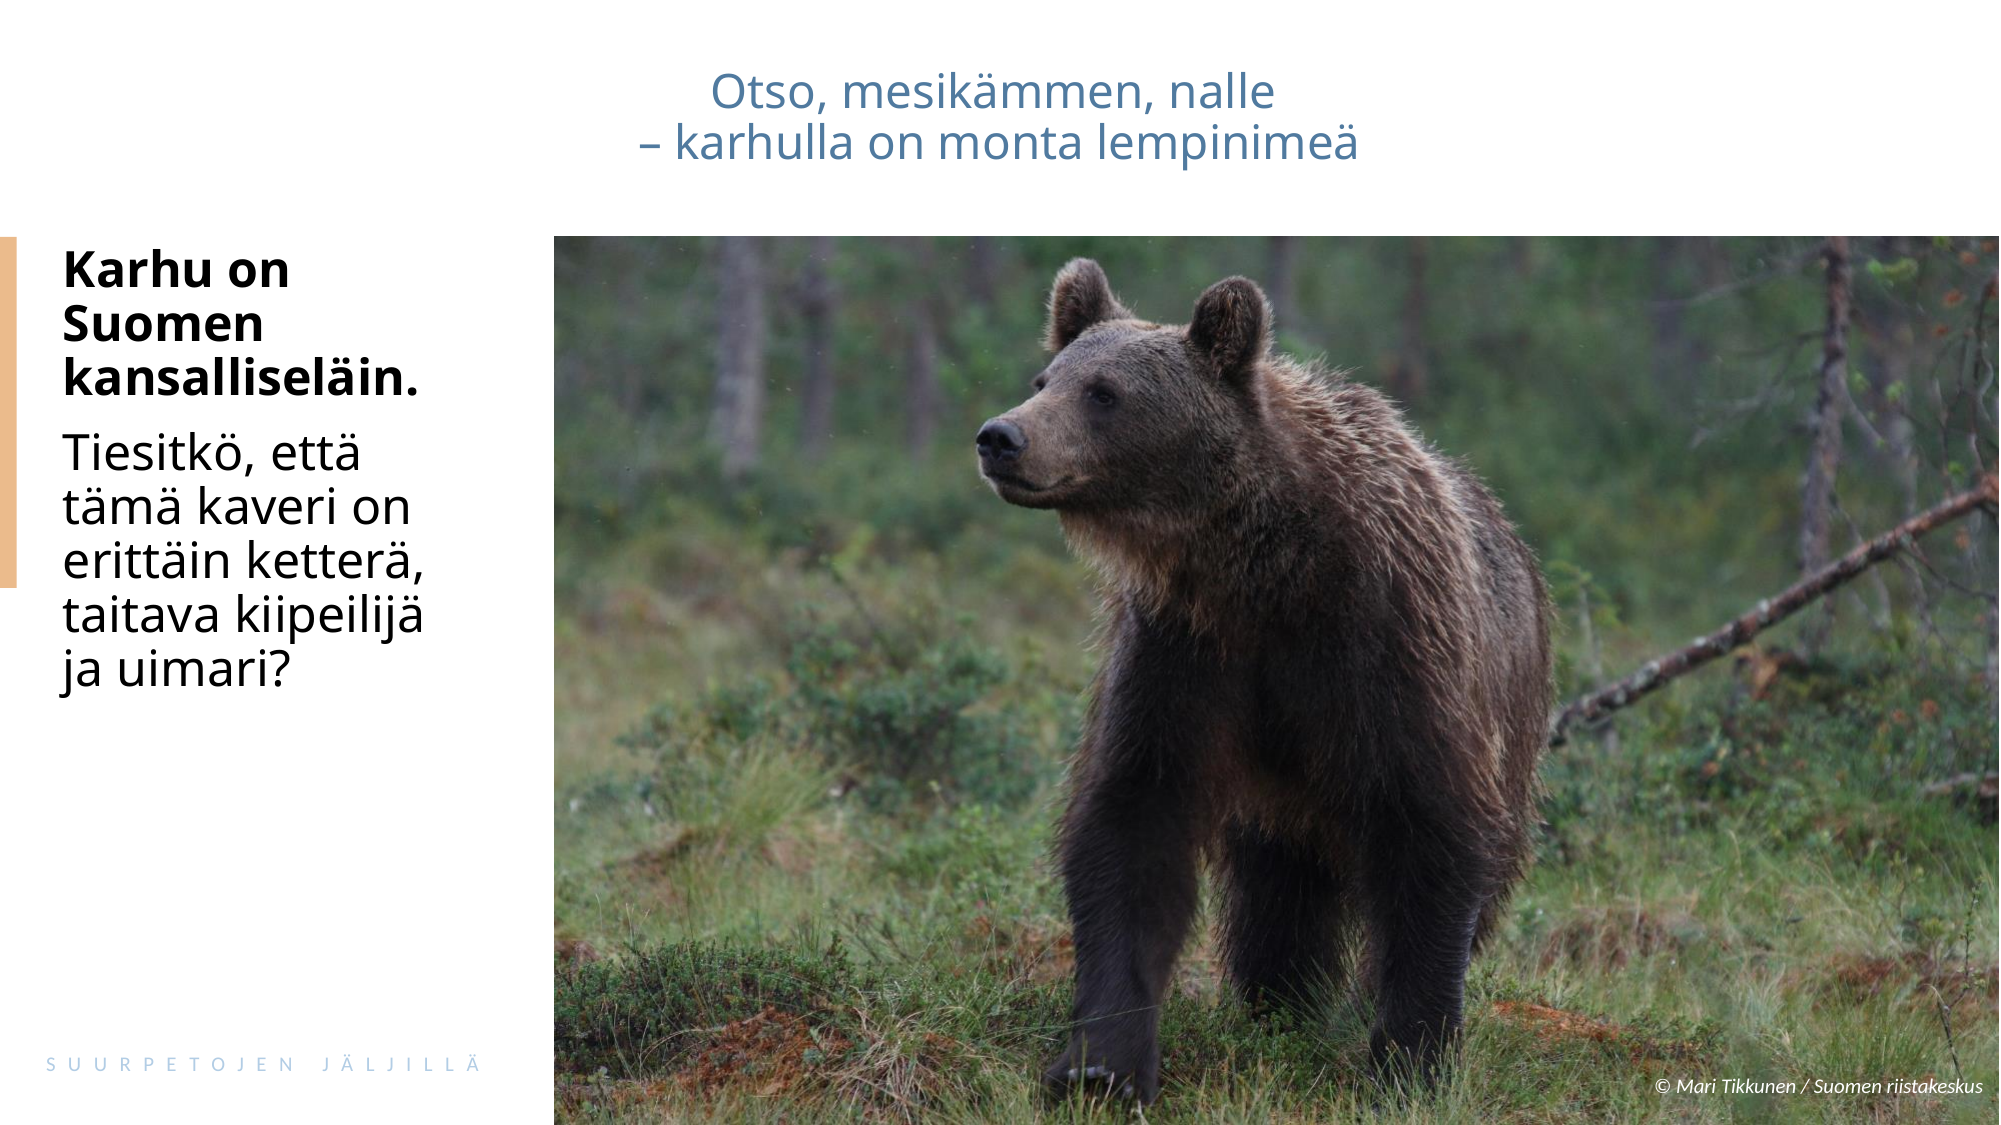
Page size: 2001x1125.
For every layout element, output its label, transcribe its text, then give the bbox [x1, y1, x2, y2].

title Otso, mesikämmen, nalle – karhulla on monta lempinimeä [0, 59, 2000, 179]
picture [554, 236, 1999, 1125]
footer SUURPETOJEN JÄLJILLÄ [31, 1042, 554, 1103]
list Karhu on Suomen kansalliseläin. Tiesitkö, että tämä kaveri on erittäin ketterä, taitava kiipeilijä ja uimari? [47, 236, 475, 1014]
text_box [0, 236, 18, 589]
